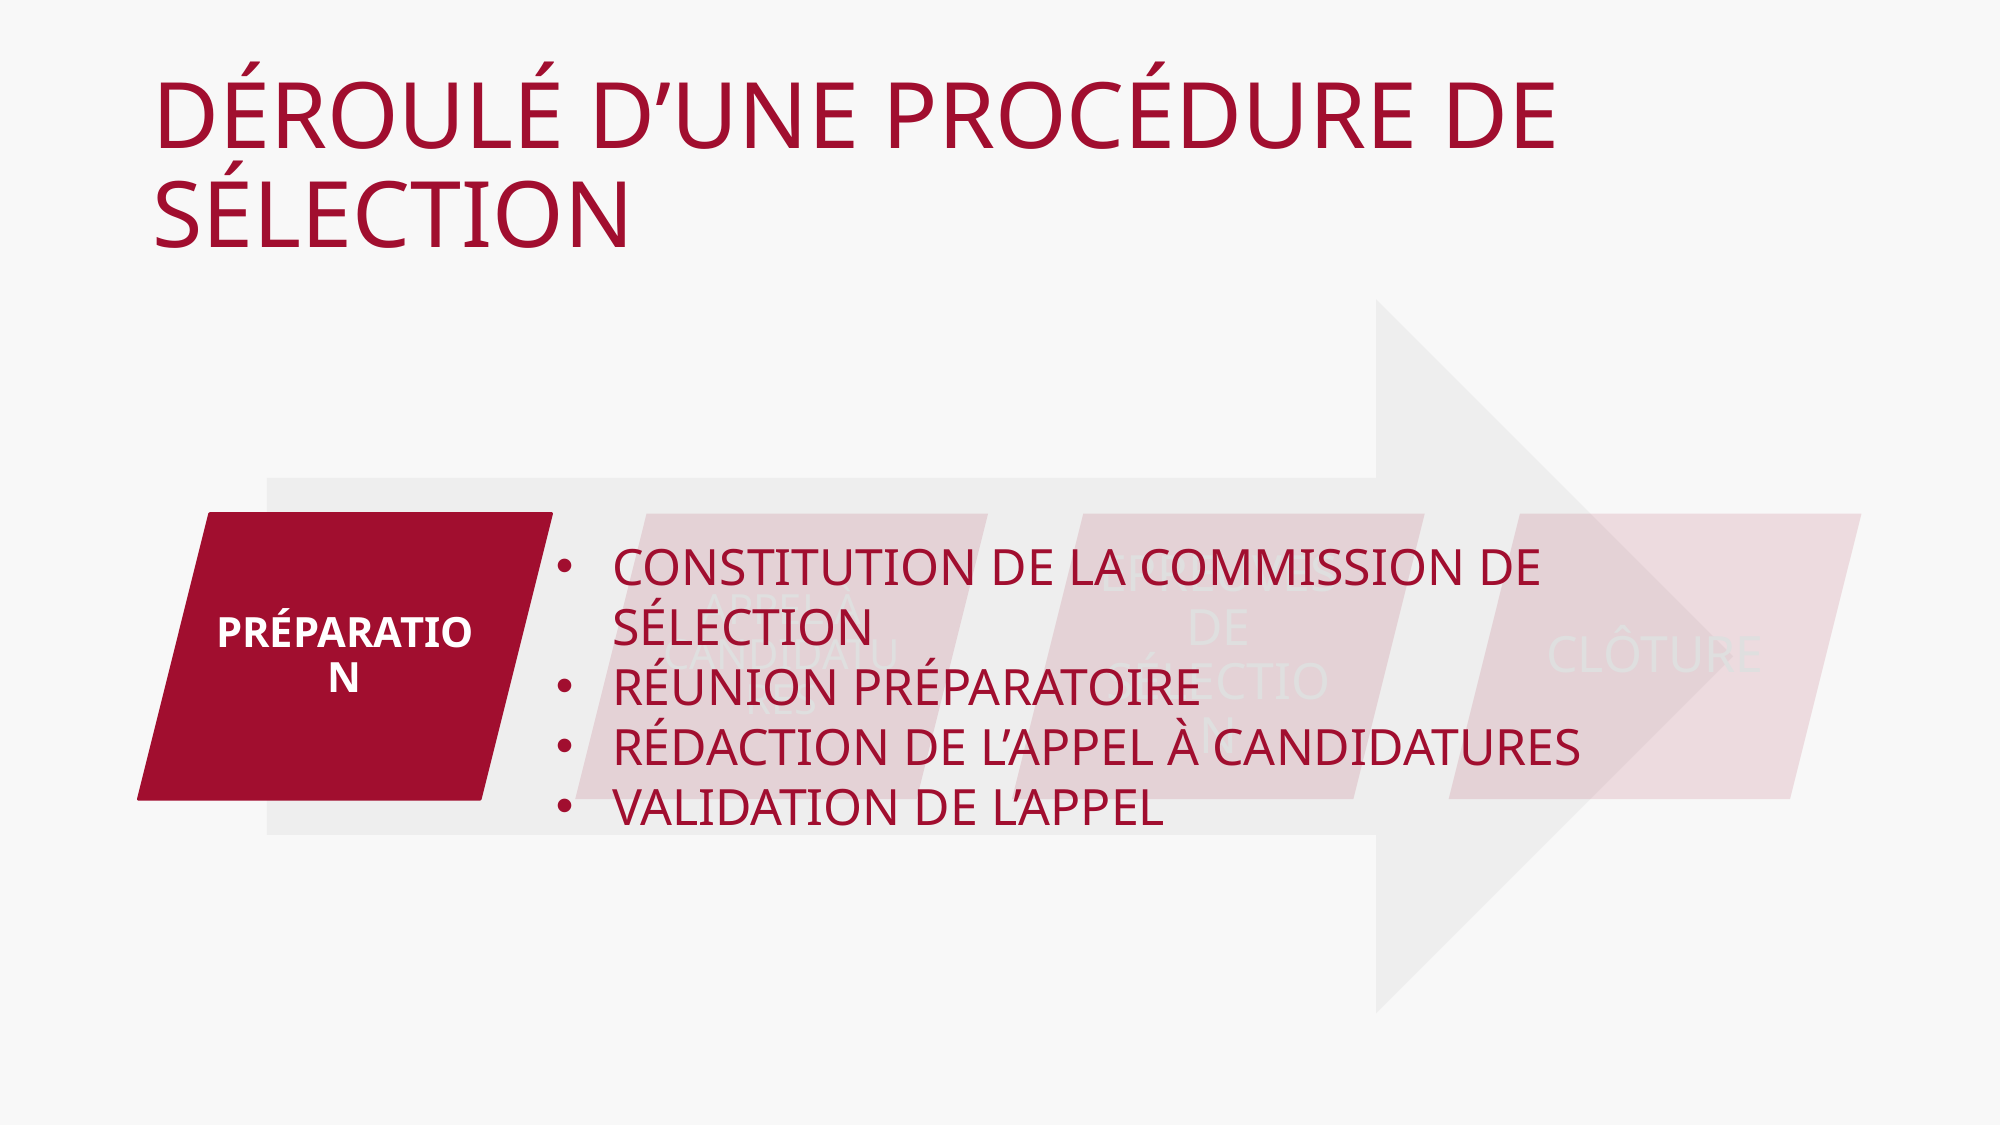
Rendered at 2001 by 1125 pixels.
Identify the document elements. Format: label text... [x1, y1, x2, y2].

title Déroulé d’une procédure de sélection [137, 59, 1863, 278]
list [137, 299, 1863, 1014]
